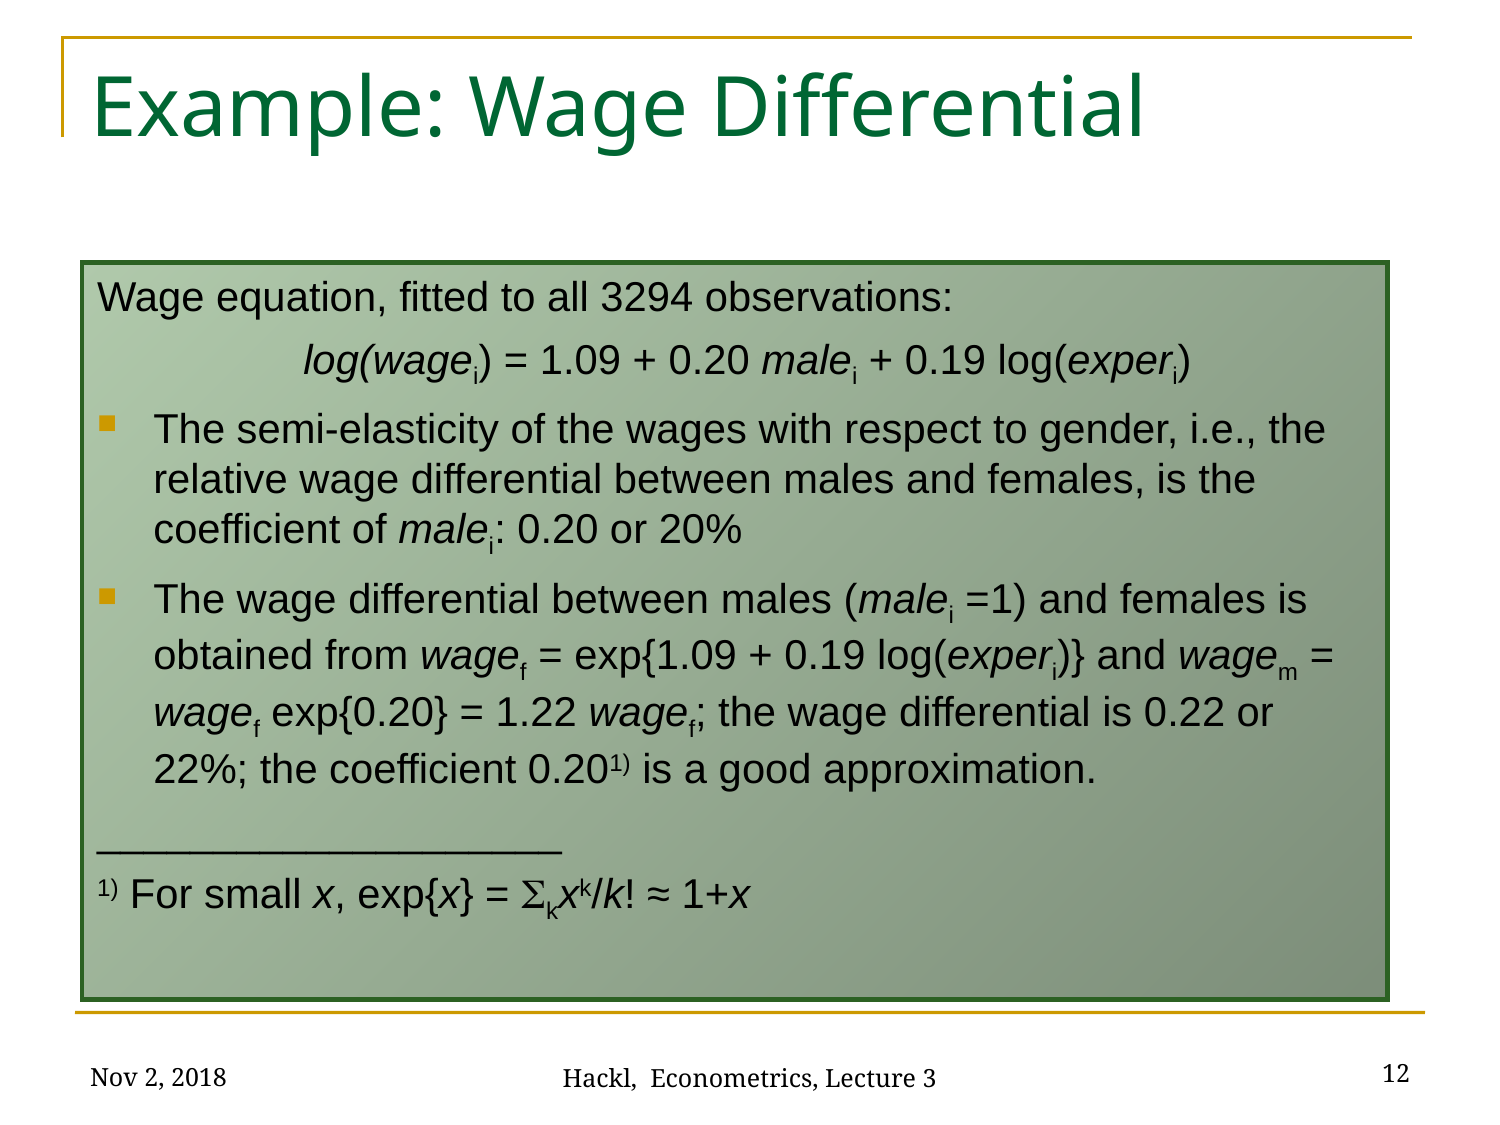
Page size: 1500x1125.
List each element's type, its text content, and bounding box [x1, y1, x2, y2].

slide_number 12 [1074, 1023, 1426, 1100]
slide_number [74, 1023, 426, 1100]
title Example: Wage Differential [74, 45, 1426, 233]
list Wage equation, fitted to all 3294 observations: log(wagei) = 1.09 + 0.20 malei + 0.19 log(experi) The semi-elasticity of the wages with respect to gender, i.e., the relative wage differential between males and females, is the coefficient of malei: 0.20 or 20% The wage differential between males (malei =1) and females is obtained from wagef = exp{1.09 + 0.19 log(experi)} and wagem = wagef exp{0.20} = 1.22 wagef; the wage differential is 0.22 or 22%; the coefficient 0.201) is a good approximation. ____________________ 1) For small x, exp{x} = Skxk/k! ≈ 1+x [81, 262, 1388, 1000]
footer Hackl, Econometrics, Lecture 3 [512, 1024, 988, 1101]
